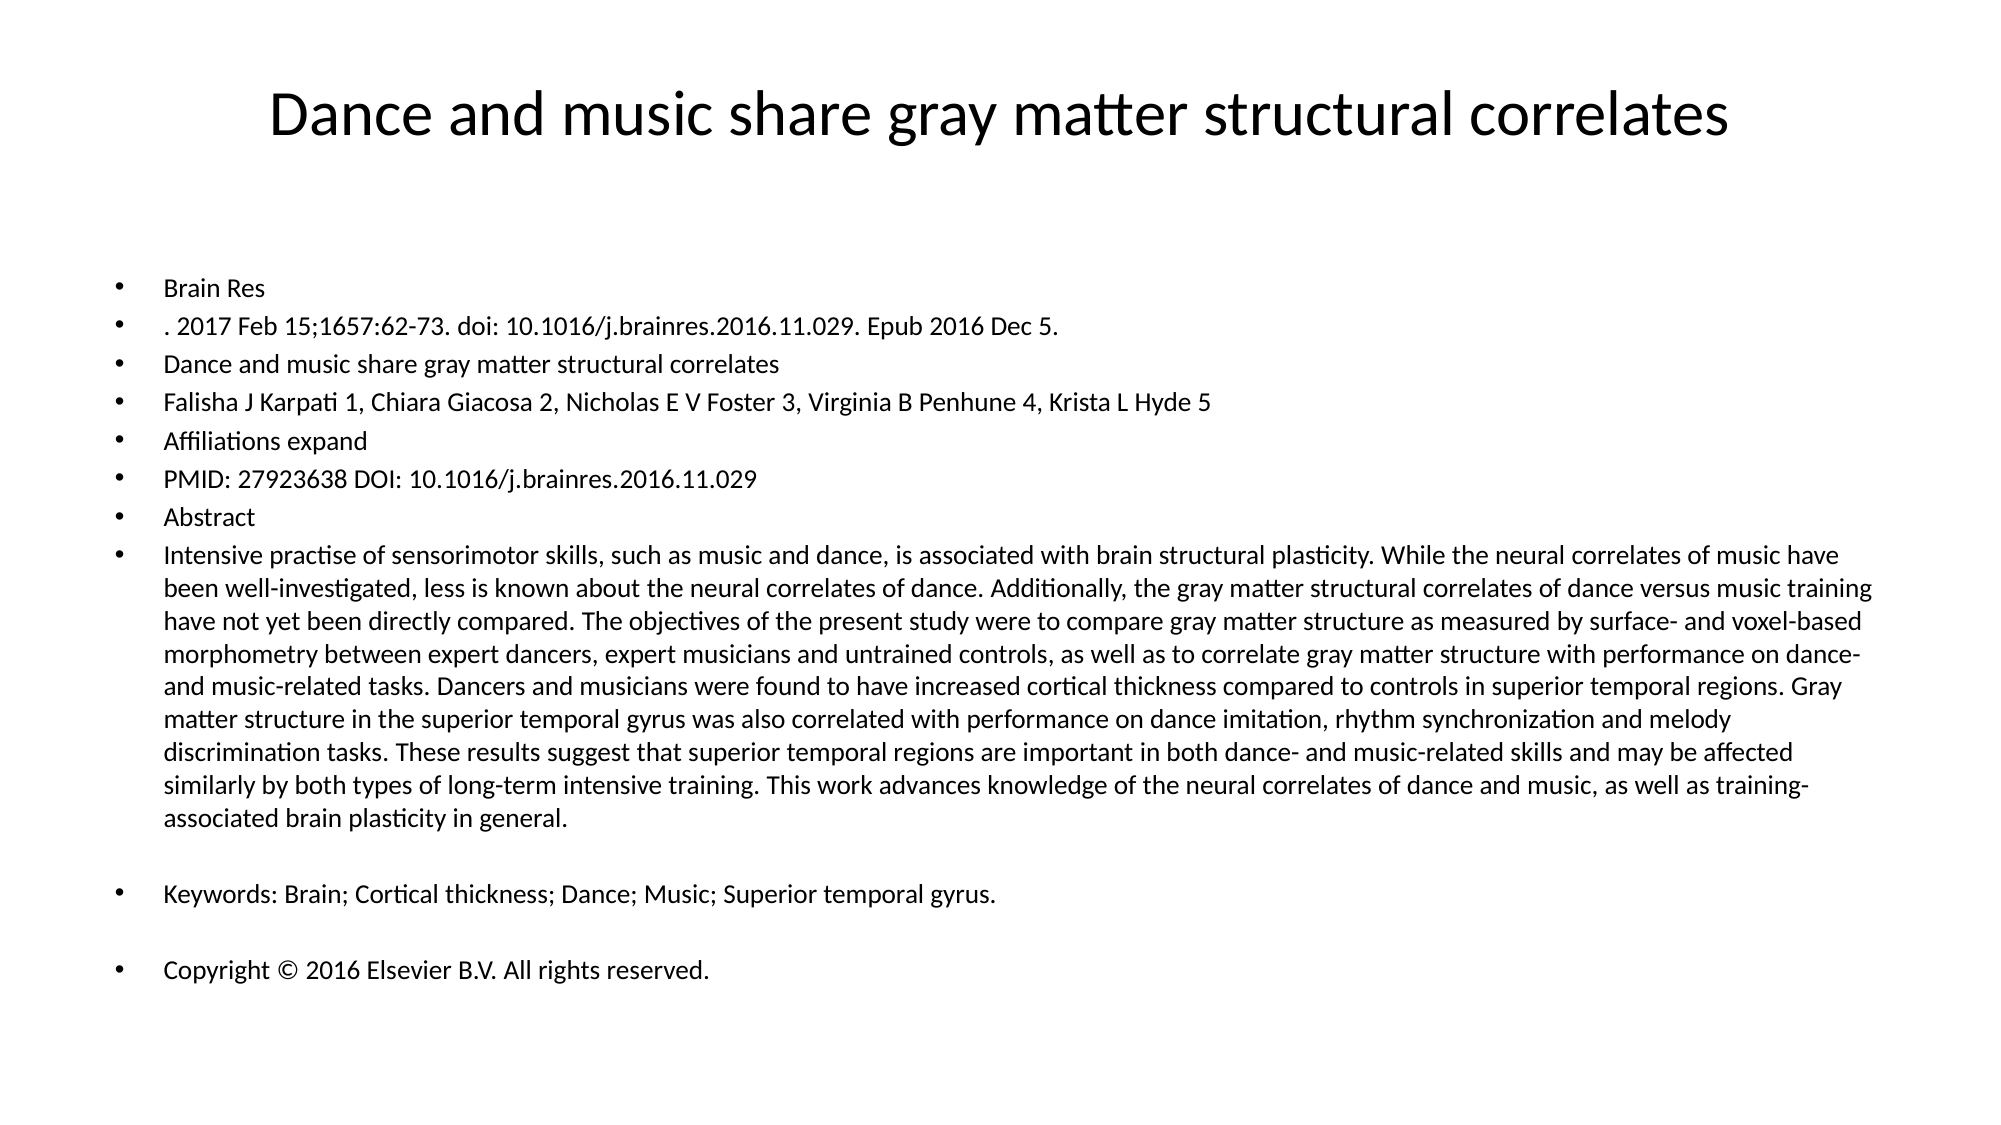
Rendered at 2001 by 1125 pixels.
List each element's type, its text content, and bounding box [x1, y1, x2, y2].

title Dance and music share gray matter structural correlates [99, 63, 1900, 251]
list Brain Res . 2017 Feb 15;1657:62-73. doi: 10.1016/j.brainres.2016.11.029. Epub 2016 Dec 5. Dance and music share gray matter structural correlates Falisha J Karpati 1, Chiara Giacosa 2, Nicholas E V Foster 3, Virginia B Penhune 4, Krista L Hyde 5 Affiliations expand PMID: 27923638 DOI: 10.1016/j.brainres.2016.11.029 Abstract Intensive practise of sensorimotor skills, such as music and dance, is associated with brain structural plasticity. While the neural correlates of music have been well-investigated, less is known about the neural correlates of dance. Additionally, the gray matter structural correlates of dance versus music training have not yet been directly compared. The objectives of the present study were to compare gray matter structure as measured by surface- and voxel-based morphometry between expert dancers, expert musicians and untrained controls, as well as to correlate gray matter structure with performance on dance- and music-related tasks. Dancers and musicians were found to have increased cortical thickness compared to controls in superior temporal regions. Gray matter structure in the superior temporal gyrus was also correlated with performance on dance imitation, rhythm synchronization and melody discrimination tasks. These results suggest that superior temporal regions are important in both dance- and music-related skills and may be affected similarly by both types of long-term intensive training. This work advances knowledge of the neural correlates of dance and music, as well as training-associated brain plasticity in general. Keywords: Brain; Cortical thickness; Dance; Music; Superior temporal gyrus. Copyright © 2016 Elsevier B.V. All rights reserved. [99, 262, 1900, 1005]
